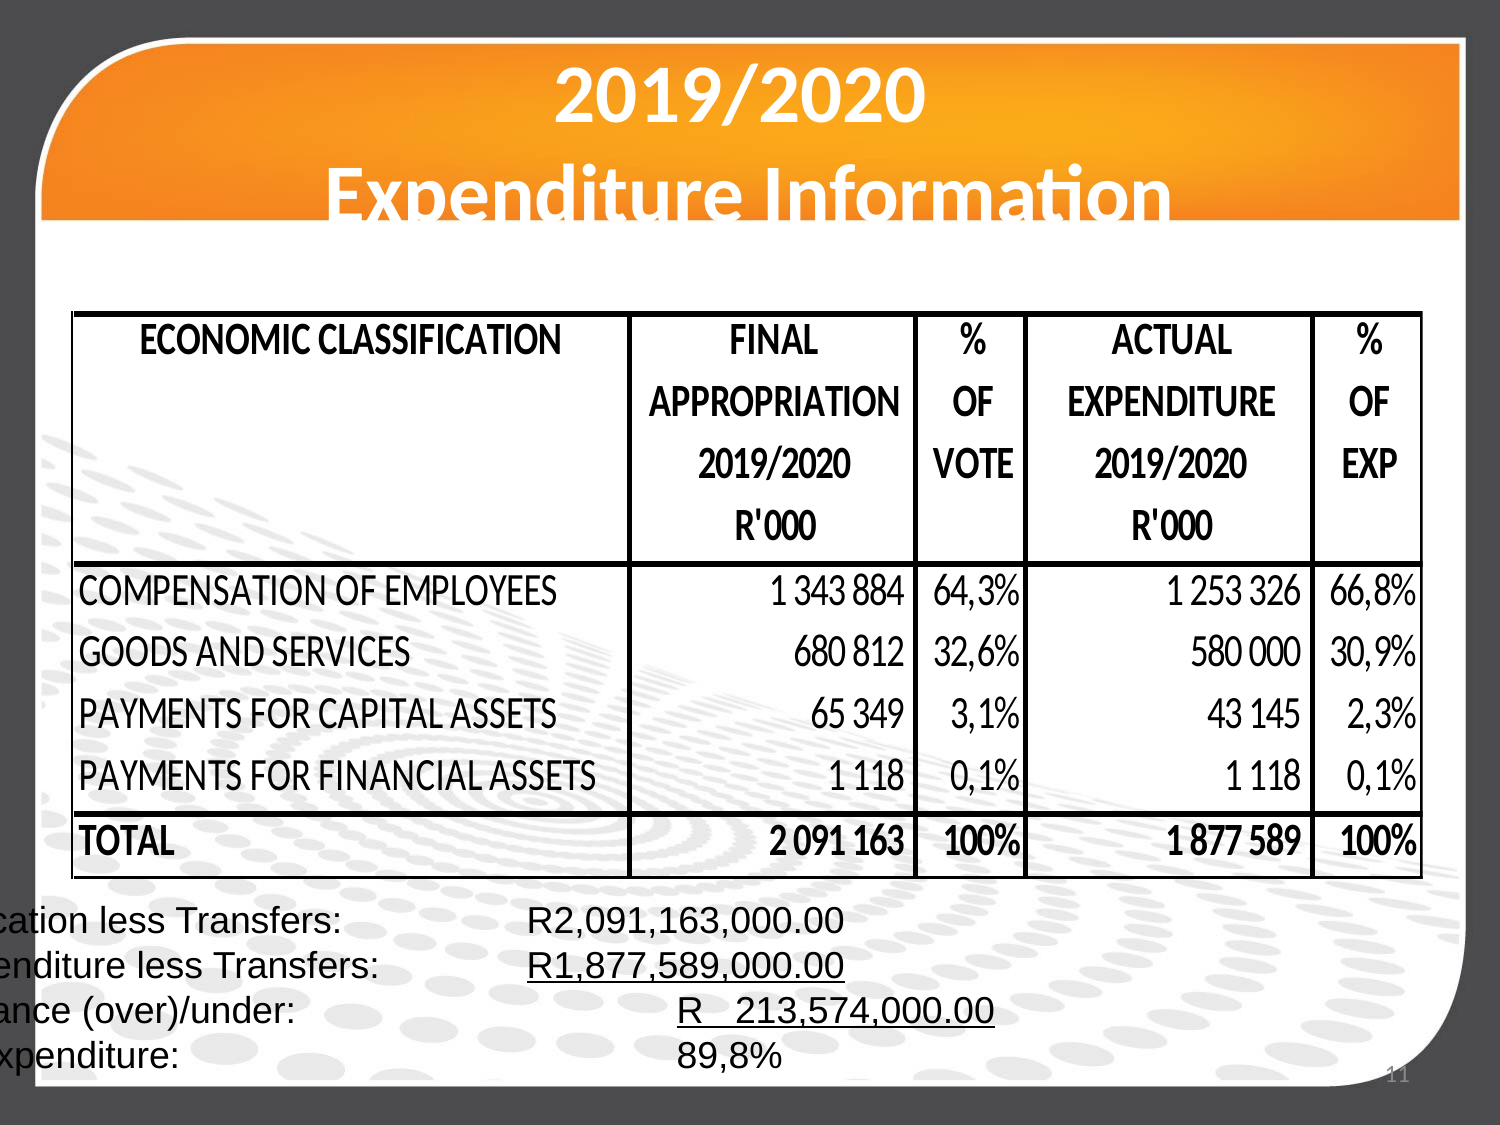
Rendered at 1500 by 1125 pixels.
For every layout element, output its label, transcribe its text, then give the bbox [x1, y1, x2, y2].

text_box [70, 248, 1426, 883]
slide_number 11 [1074, 1042, 1425, 1103]
title 2019/2020 Expenditure Information [75, 45, 1425, 233]
text_box Allocation less Transfers: R2,091,163,000.00 Expenditure less Transfers: R1,877,589,000.00 Variance (over)/under: R 213,574,000.00 % Expenditure: 89,8% [0, 888, 1142, 1084]
picture [0, 0, 1500, 1125]
